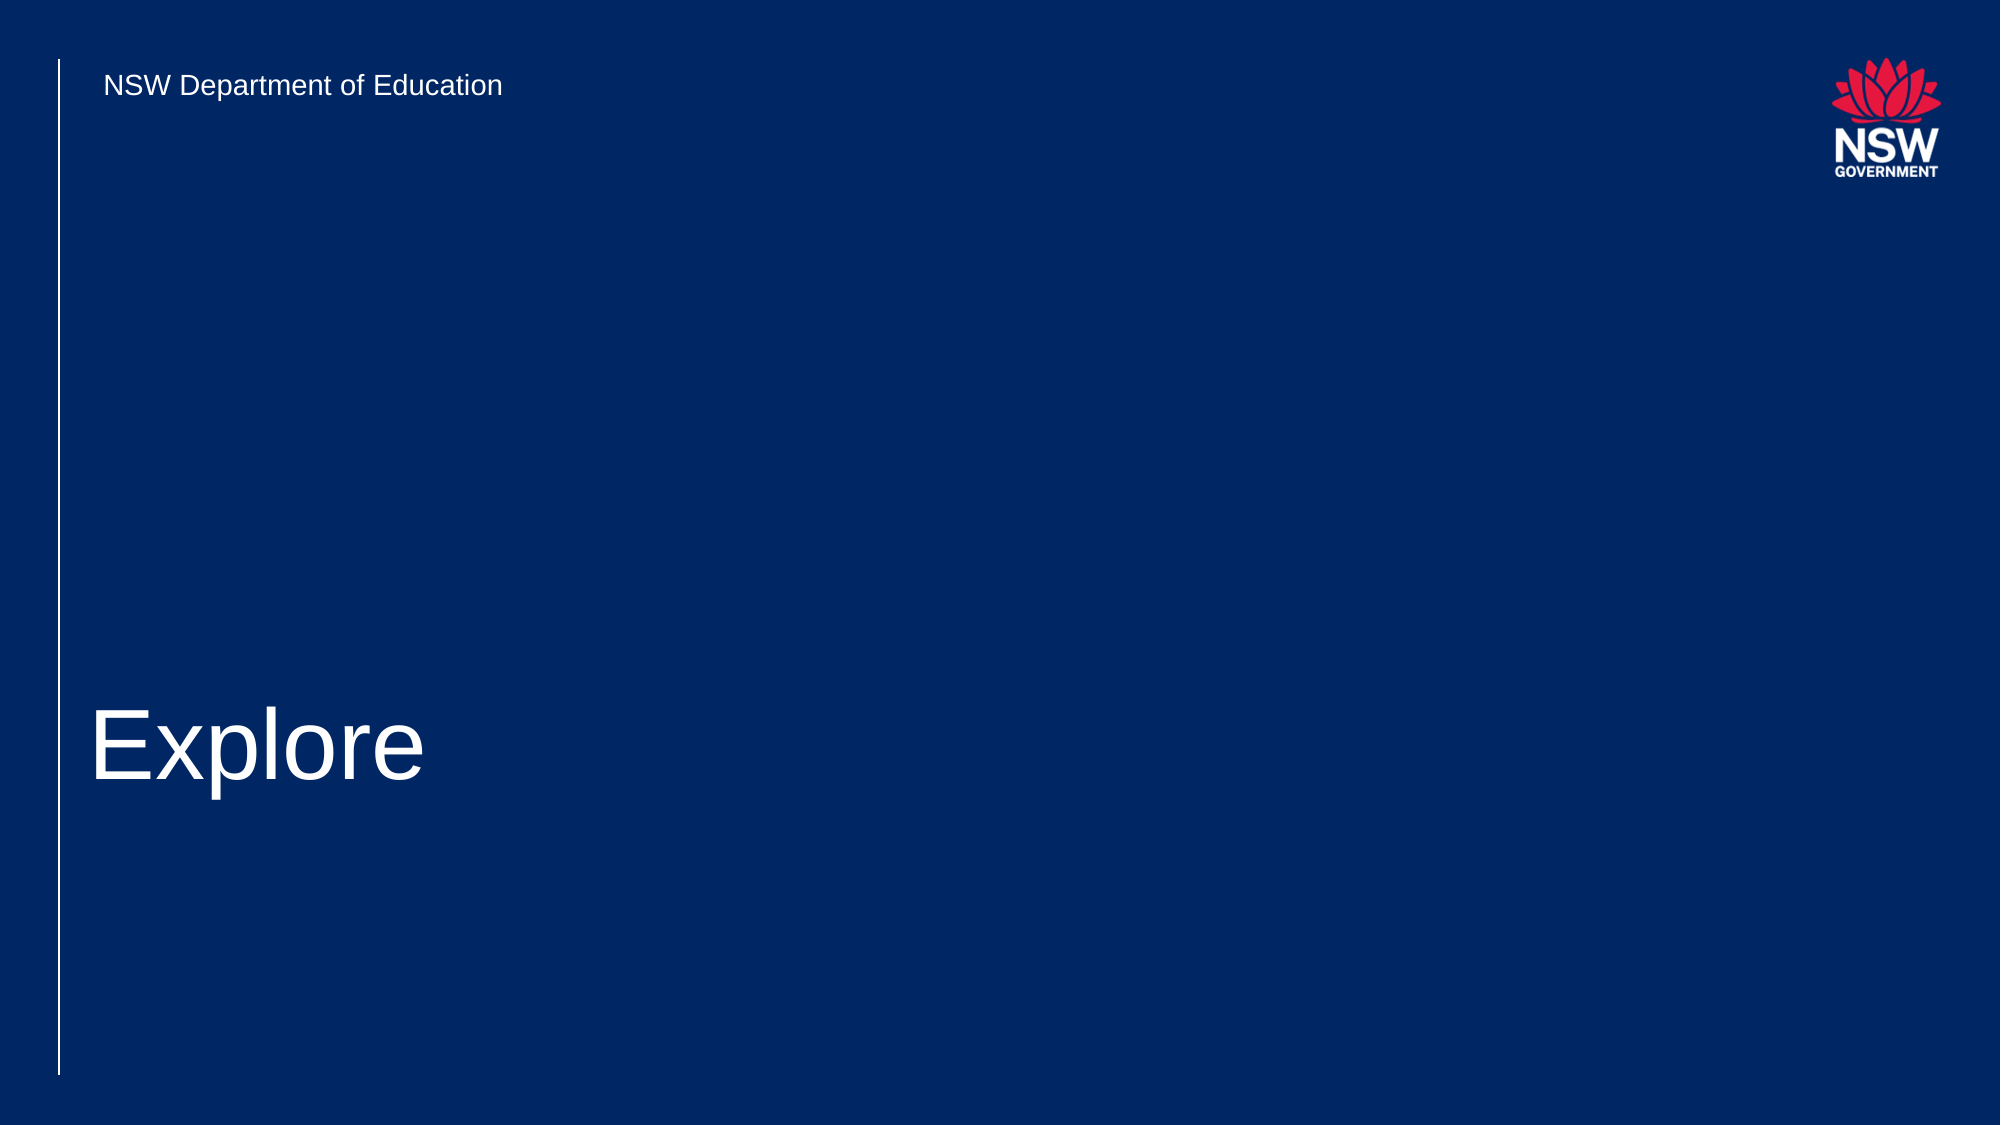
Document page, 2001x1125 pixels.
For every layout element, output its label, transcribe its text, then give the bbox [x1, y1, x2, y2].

picture [1832, 58, 1941, 177]
title Explore [88, 667, 1941, 799]
text_box NSW Department of Education [88, 59, 827, 172]
